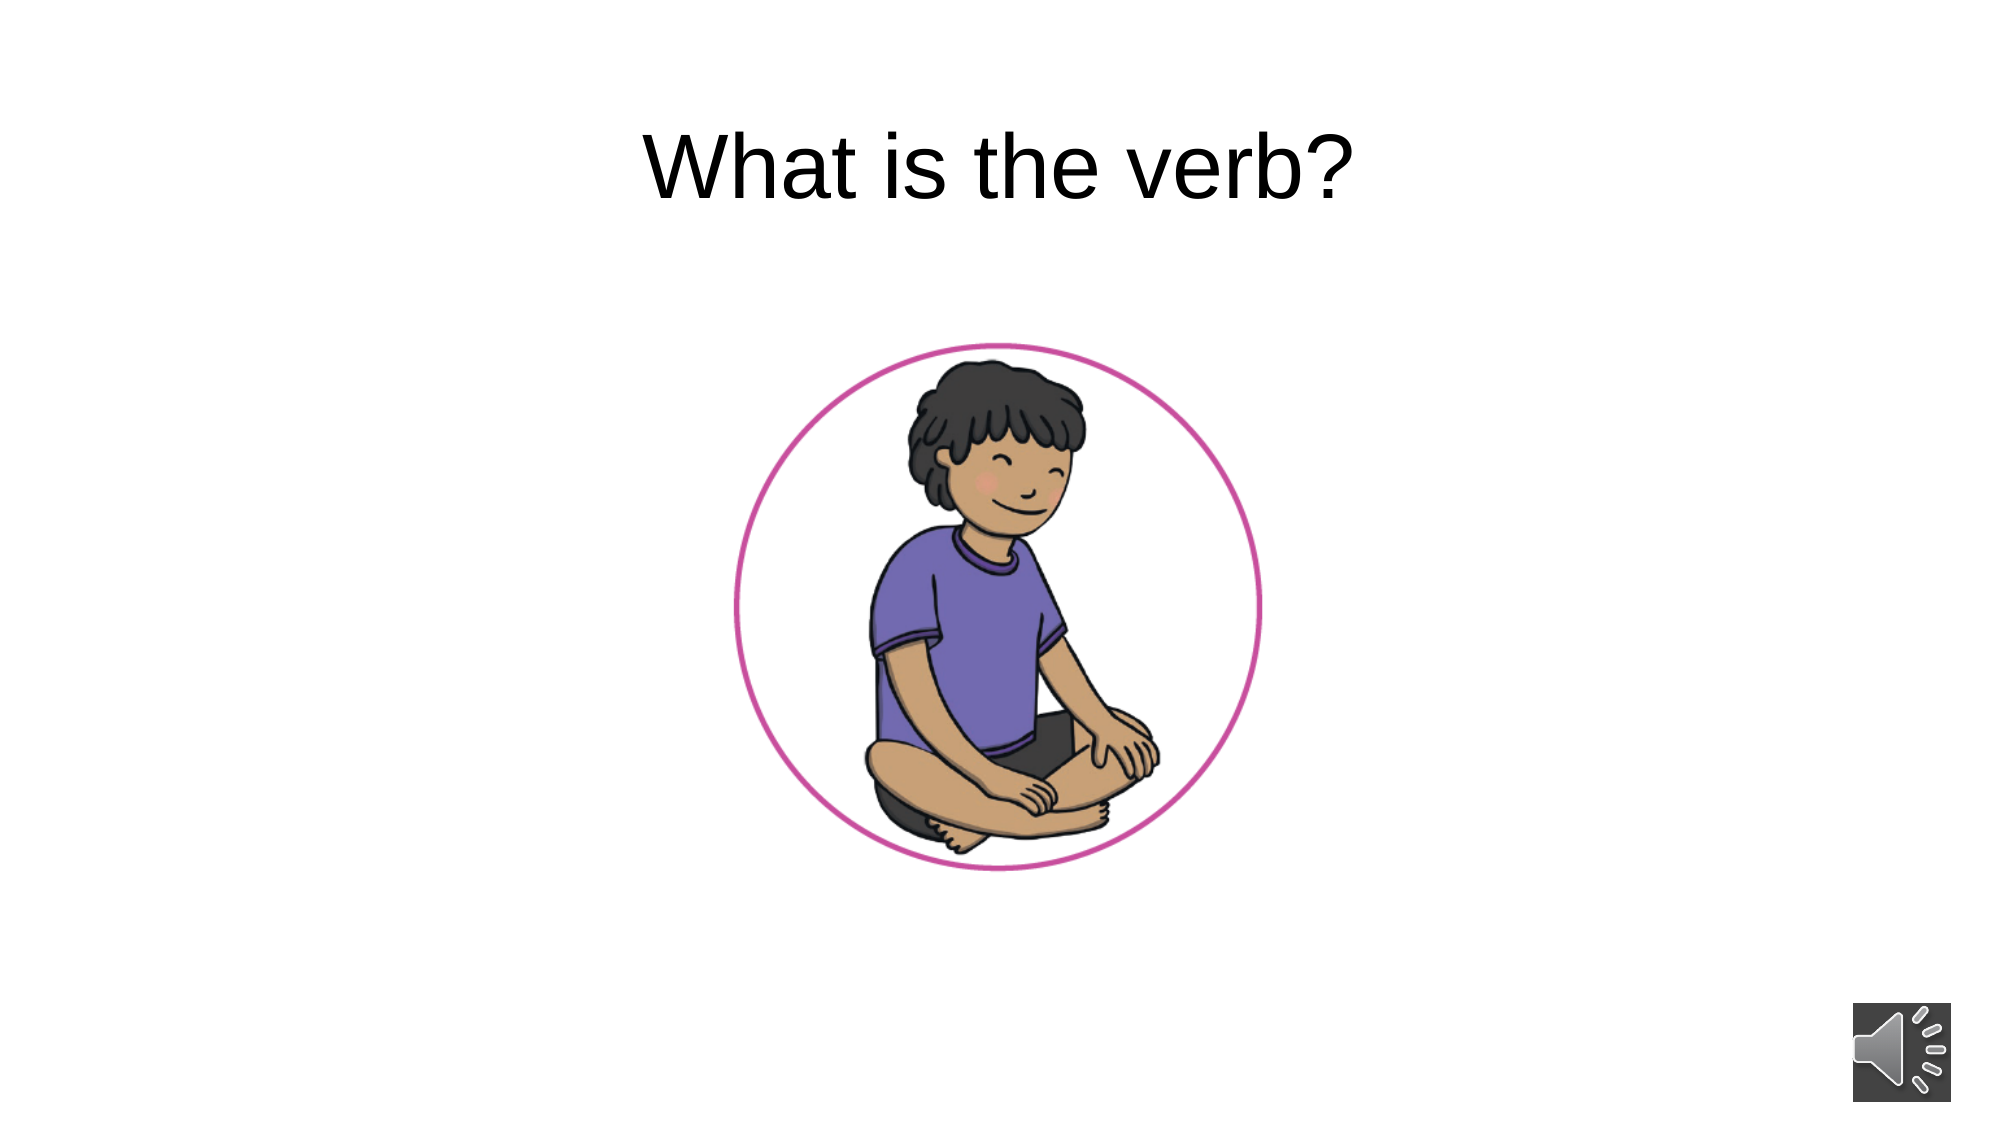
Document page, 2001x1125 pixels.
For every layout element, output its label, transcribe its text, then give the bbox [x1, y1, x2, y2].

picture [1852, 1002, 1953, 1103]
title What is the verb? [137, 59, 1863, 278]
picture [712, 308, 1287, 894]
